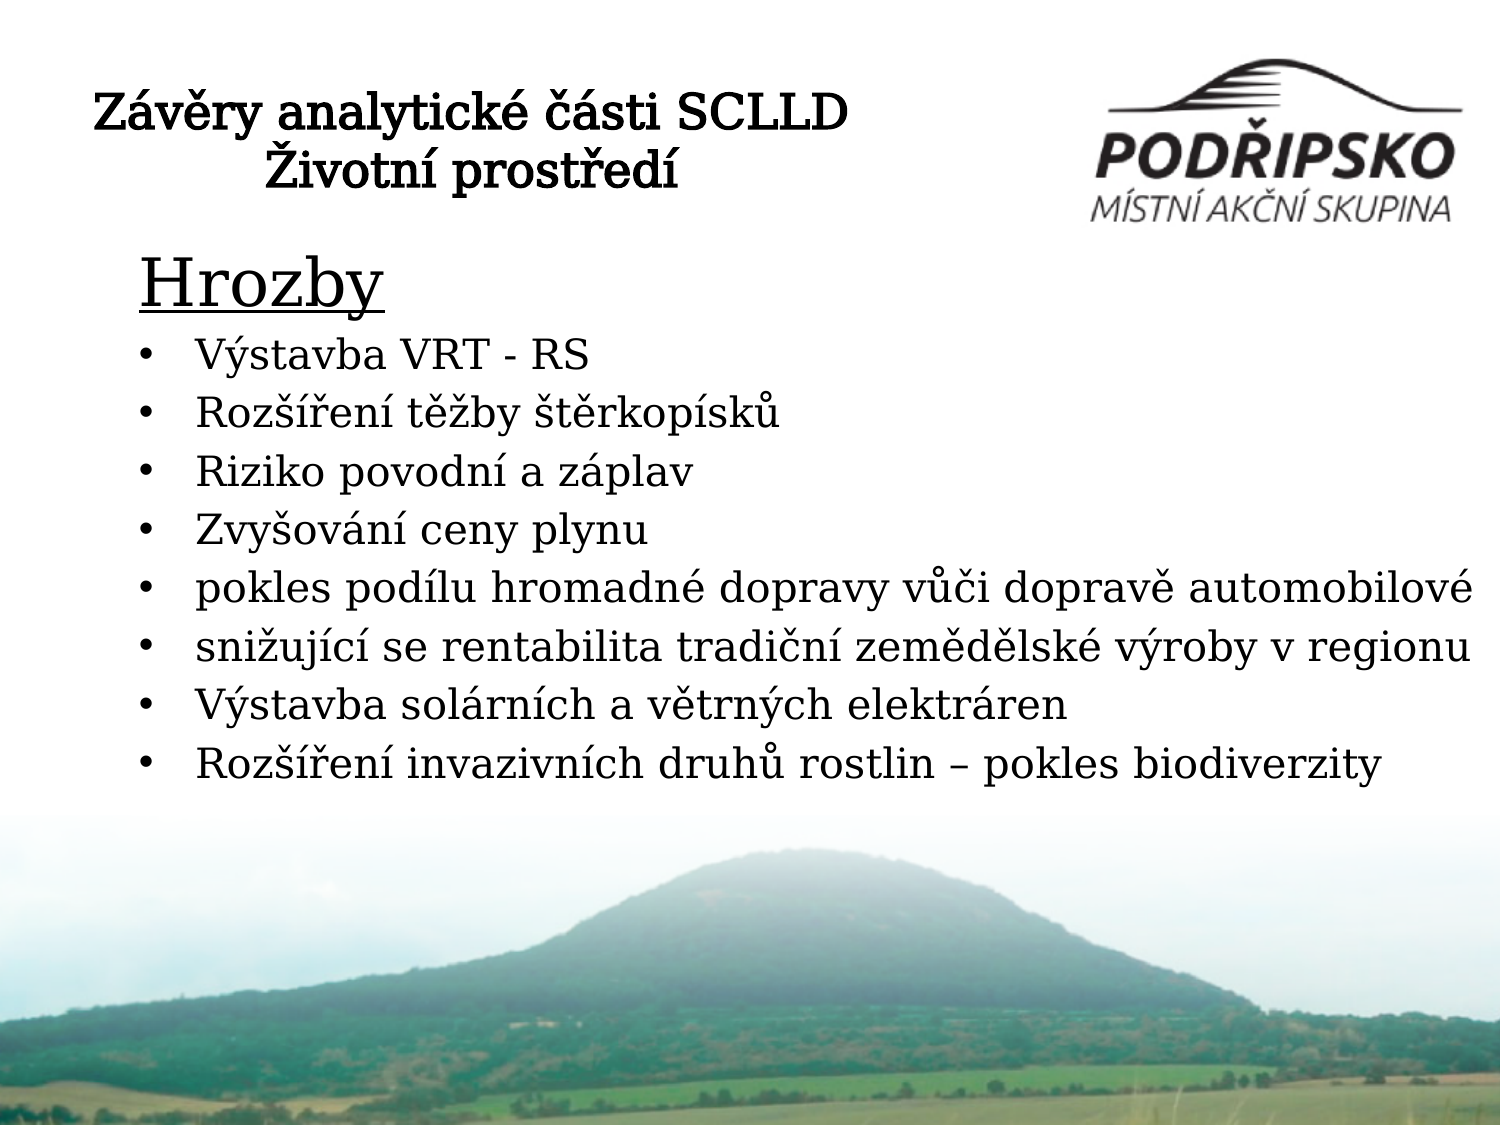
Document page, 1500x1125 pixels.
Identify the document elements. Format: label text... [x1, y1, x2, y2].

picture [0, 0, 1500, 1125]
title Závěry analytické části SCLLD Životní prostředí [75, 45, 869, 232]
list Hrozby Výstavba VRT - RS Rozšíření těžby štěrkopísků Riziko povodní a záplav Zvyšování ceny plynu pokles podílu hromadné dopravy vůči dopravě automobilové snižující se rentabilita tradiční zemědělské výroby v regionu Výstavba solárních a větrných elektráren Rozšíření invazivních druhů rostlin – pokles biodiverzity [123, 231, 1500, 1059]
